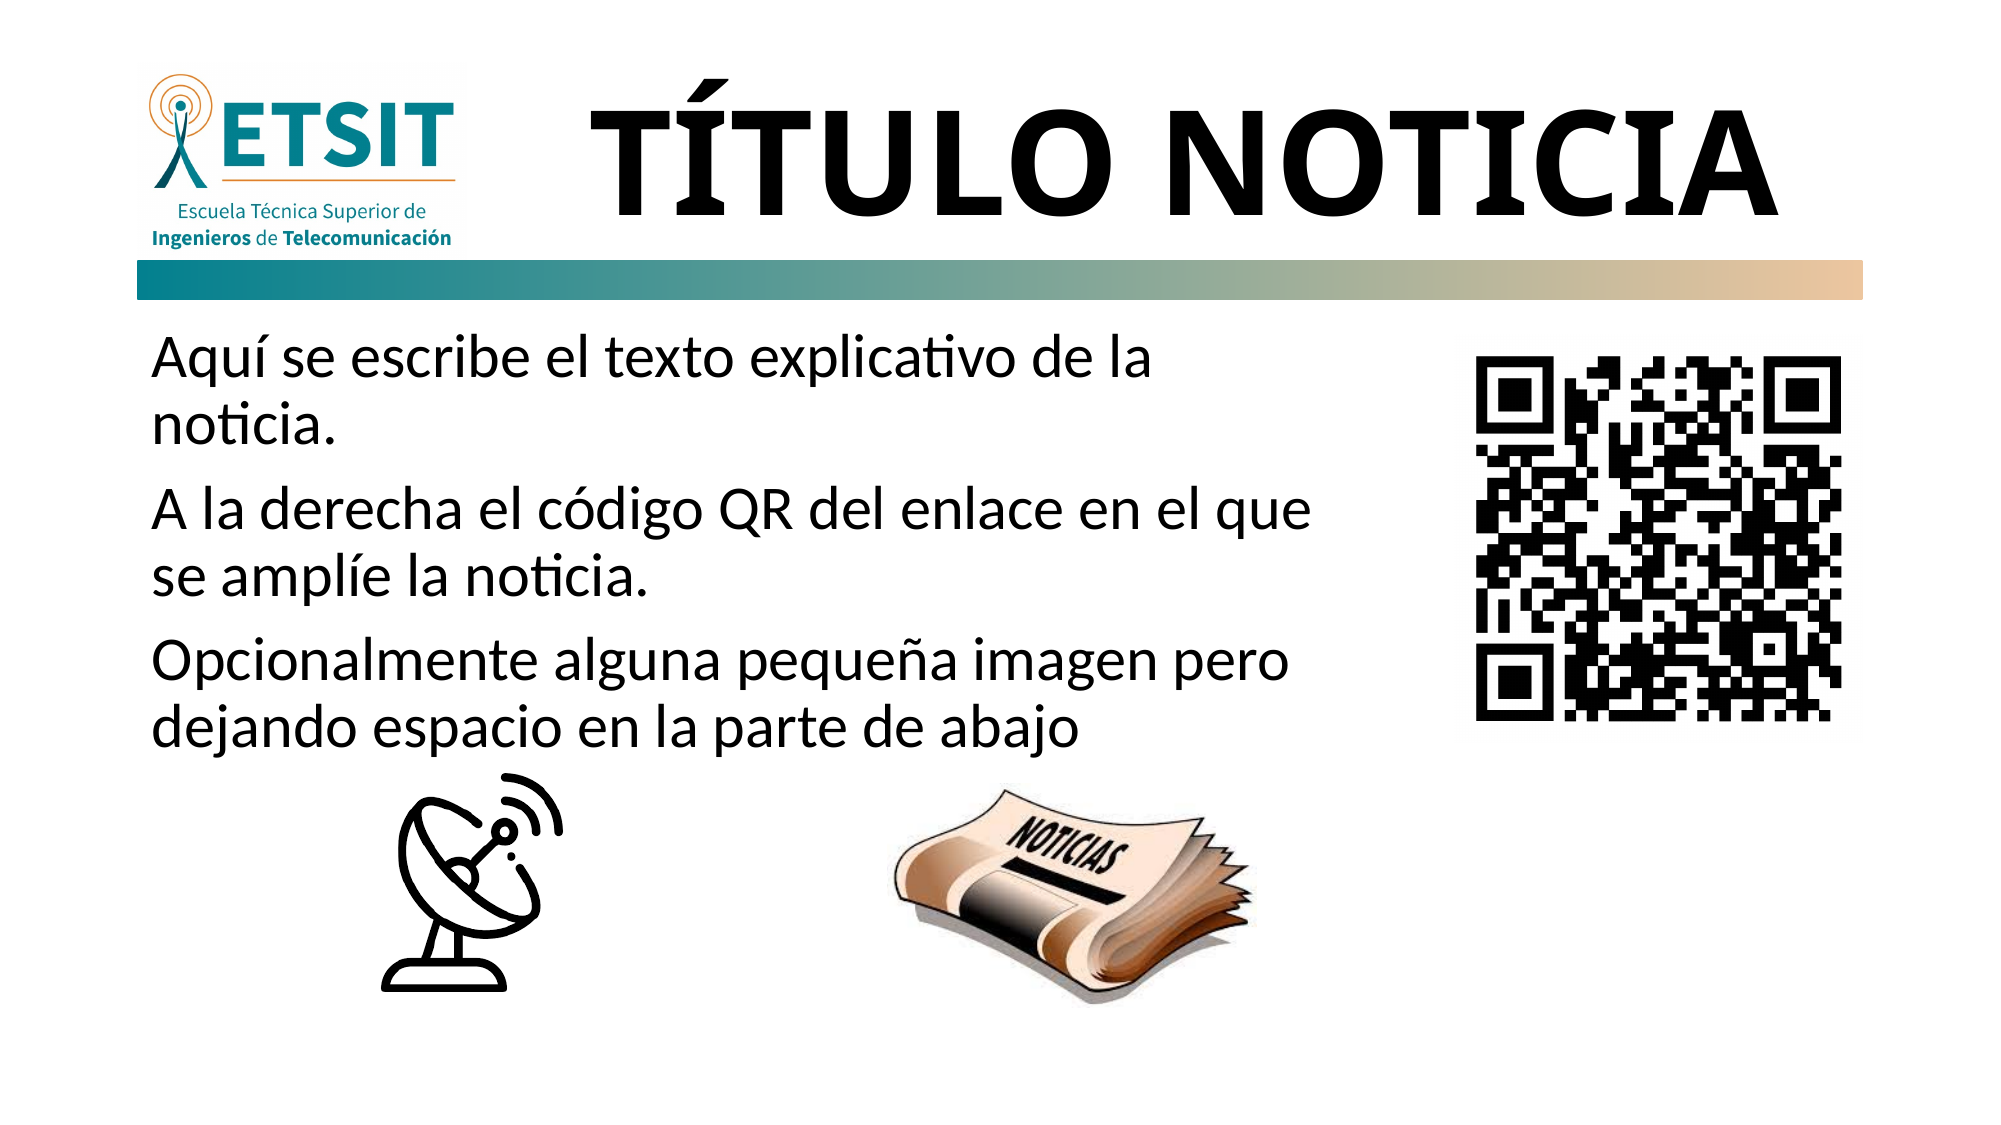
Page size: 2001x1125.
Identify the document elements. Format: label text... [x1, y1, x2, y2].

picture [887, 783, 1257, 1008]
picture [362, 773, 581, 992]
picture [1454, 334, 1863, 743]
title Título noticia [505, 59, 1863, 278]
picture [137, 62, 467, 260]
list Aquí se escribe el texto explicativo de la noticia. A la derecha el código QR del enlace en el que se amplíe la noticia. Opcionalmente alguna pequeña imagen pero dejando espacio en la parte de abajo [136, 316, 1353, 771]
